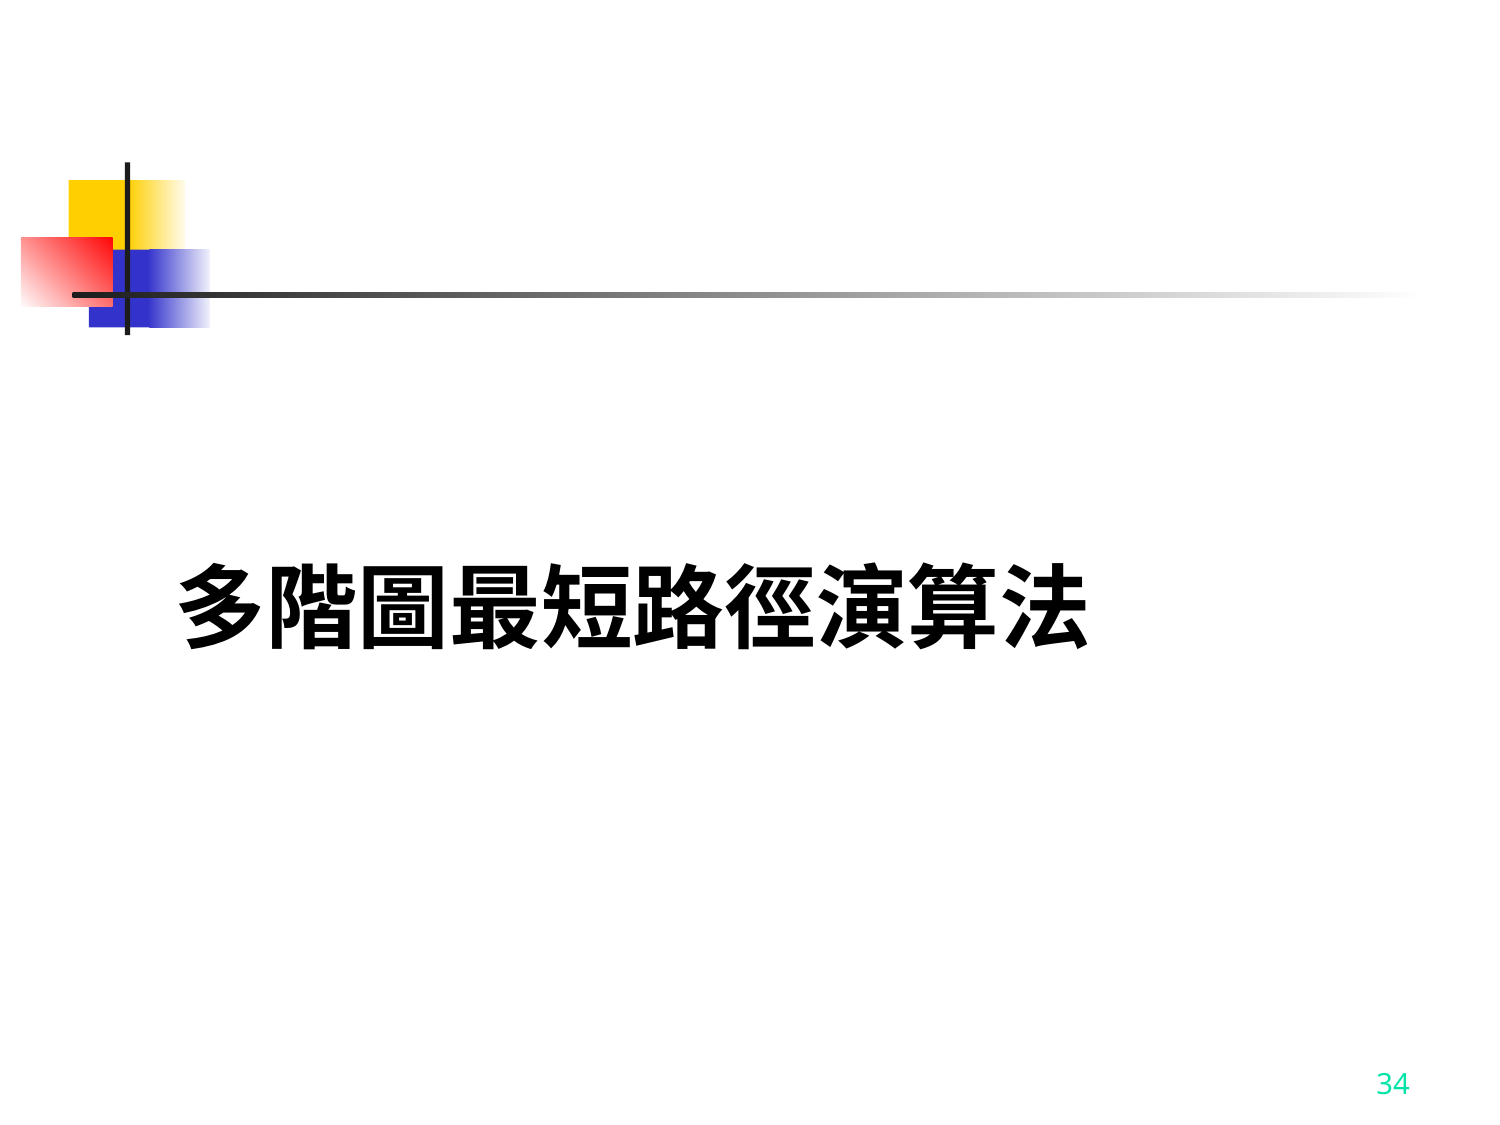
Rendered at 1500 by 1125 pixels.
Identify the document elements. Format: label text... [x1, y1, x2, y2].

slide_number 34 [1112, 1037, 1426, 1113]
list 多階圖最短路徑演算法 [159, 432, 1469, 1006]
